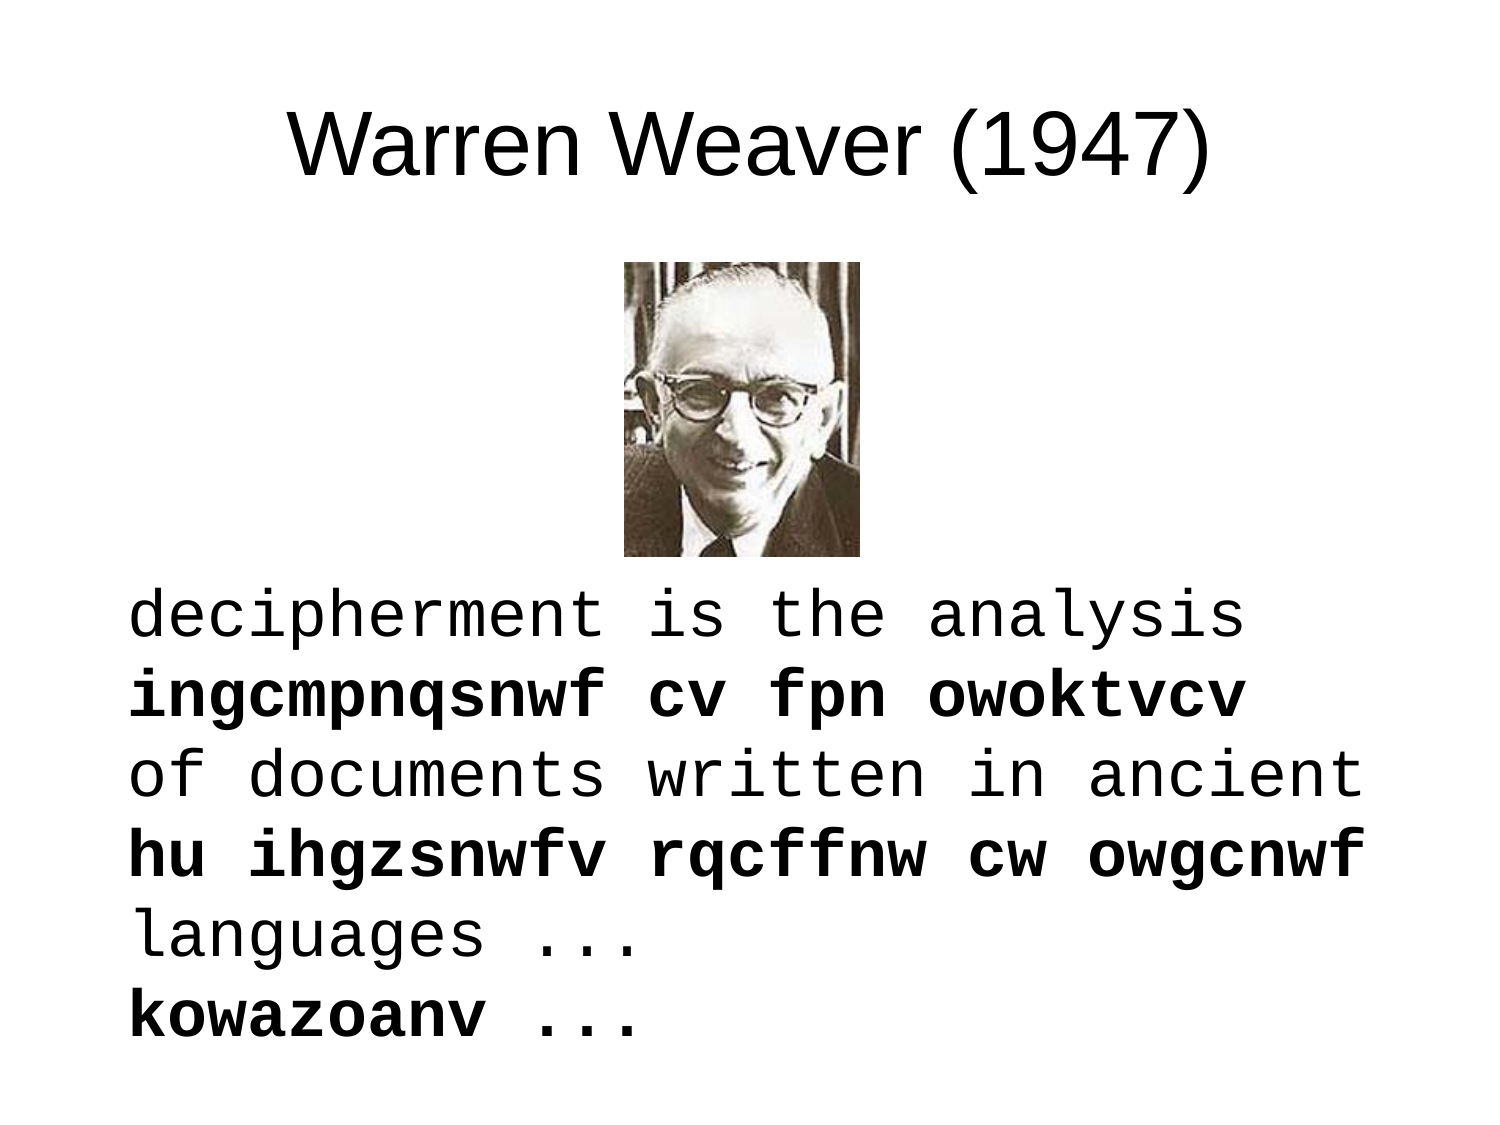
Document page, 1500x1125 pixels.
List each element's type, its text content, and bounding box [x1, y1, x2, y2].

title Warren Weaver (1947) [74, 44, 1426, 233]
picture [624, 262, 860, 557]
text_box decipherment is the analysis ingcmpnqsnwf cv fpn owoktvcv of documents written in ancient hu ihgzsnwfv rqcffnw cw owgcnwf languages ... kowazoanv ... [112, 562, 1413, 1057]
